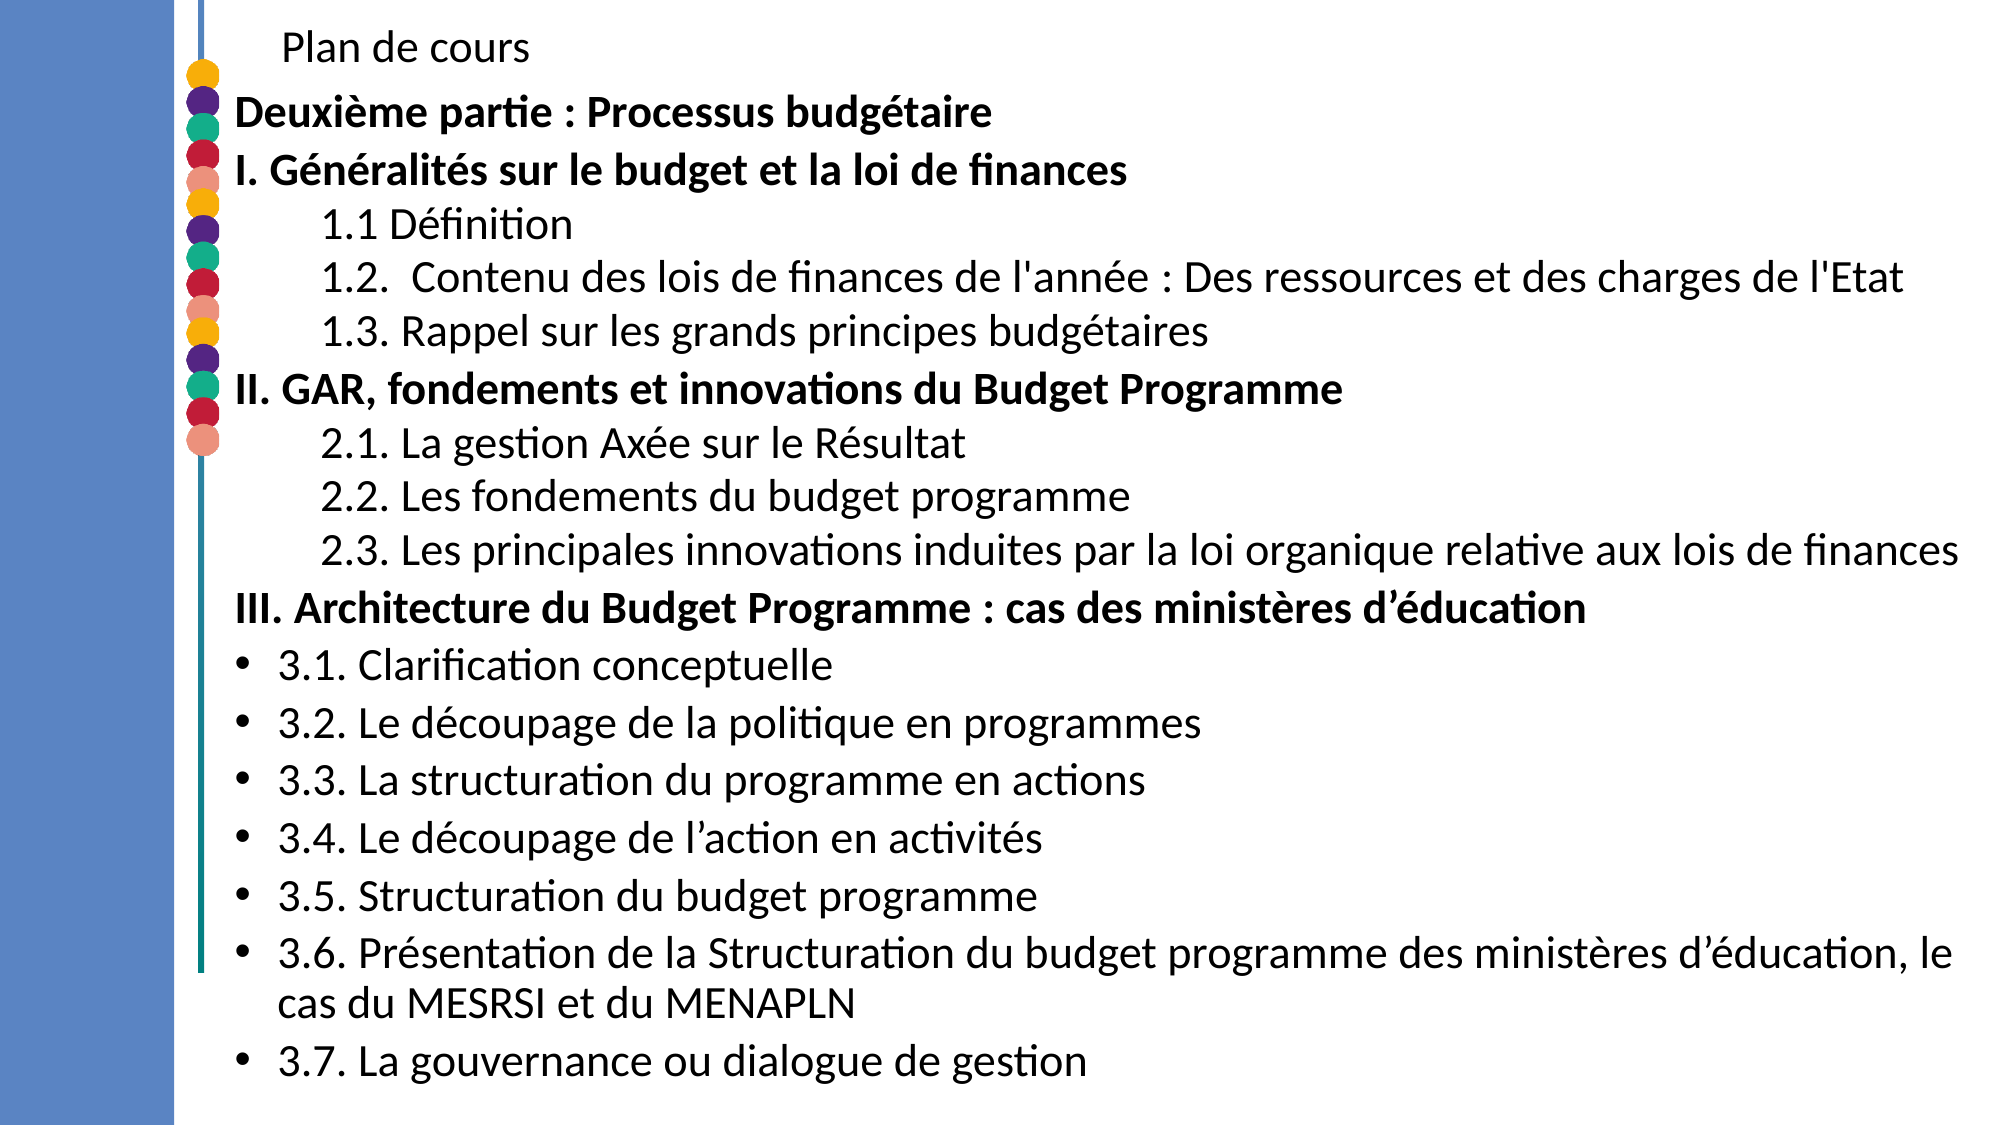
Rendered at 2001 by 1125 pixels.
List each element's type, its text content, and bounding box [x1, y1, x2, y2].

picture [186, 59, 220, 456]
title Plan de cours [266, 15, 1954, 80]
list Deuxième partie : Processus budgétaire I. Généralités sur le budget et la loi de finances 1.1 Définition 1.2. Contenu des lois de finances de l'année : Des ressources et des charges de l'Etat 1.3. Rappel sur les grands principes budgétaires II. GAR, fondements et innovations du Budget Programme 2.1. La gestion Axée sur le Résultat 2.2. Les fondements du budget programme 2.3. Les principales innovations induites par la loi organique relative aux lois de finances III. Architecture du Budget Programme : cas des ministères d’éducation 3.1. Clarification conceptuelle 3.2. Le découpage de la politique en programmes 3.3. La structuration du programme en actions 3.4. Le découpage de l’action en activités 3.5. Structuration du budget programme 3.6. Présentation de la Structuration du budget programme des ministères d’éducation, le cas du MESRSI et du MENAPLN 3.7. La gouvernance ou dialogue de gestion [219, 80, 2000, 1110]
